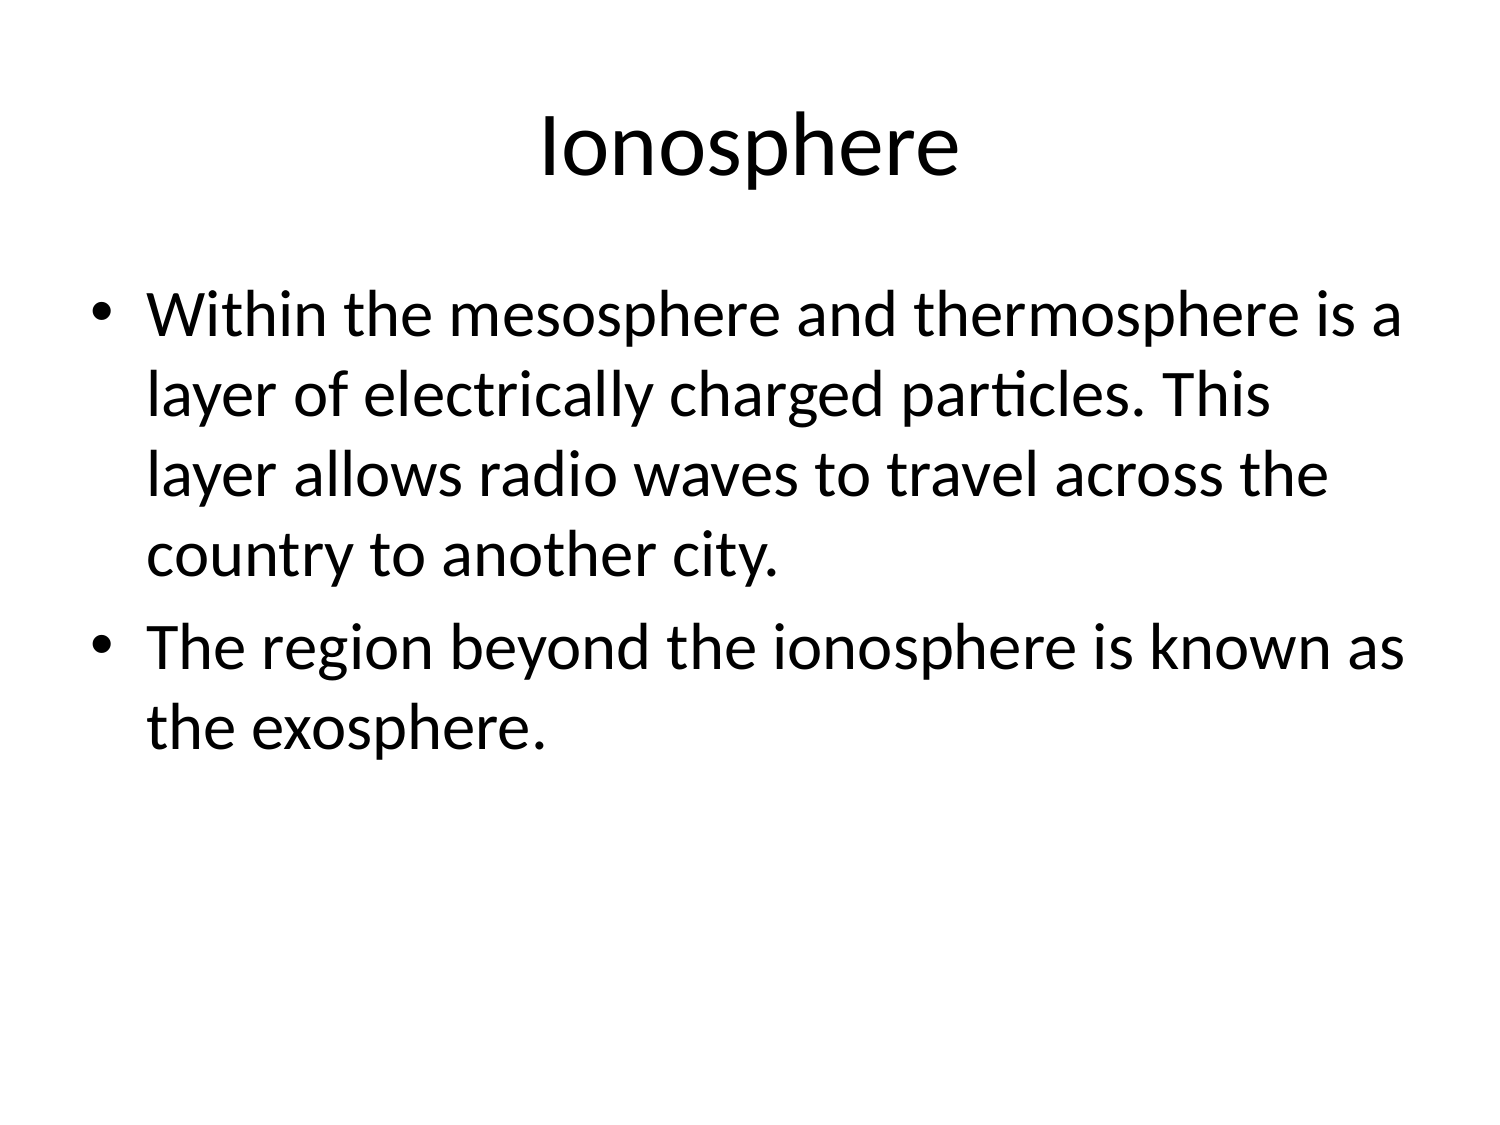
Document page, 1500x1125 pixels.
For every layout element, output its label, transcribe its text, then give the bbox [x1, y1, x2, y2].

list Within the mesosphere and thermosphere is a layer of electrically charged particles. This layer allows radio waves to travel across the country to another city. The region beyond the ionosphere is known as the exosphere. [75, 262, 1425, 1005]
title Ionosphere [75, 45, 1425, 233]
